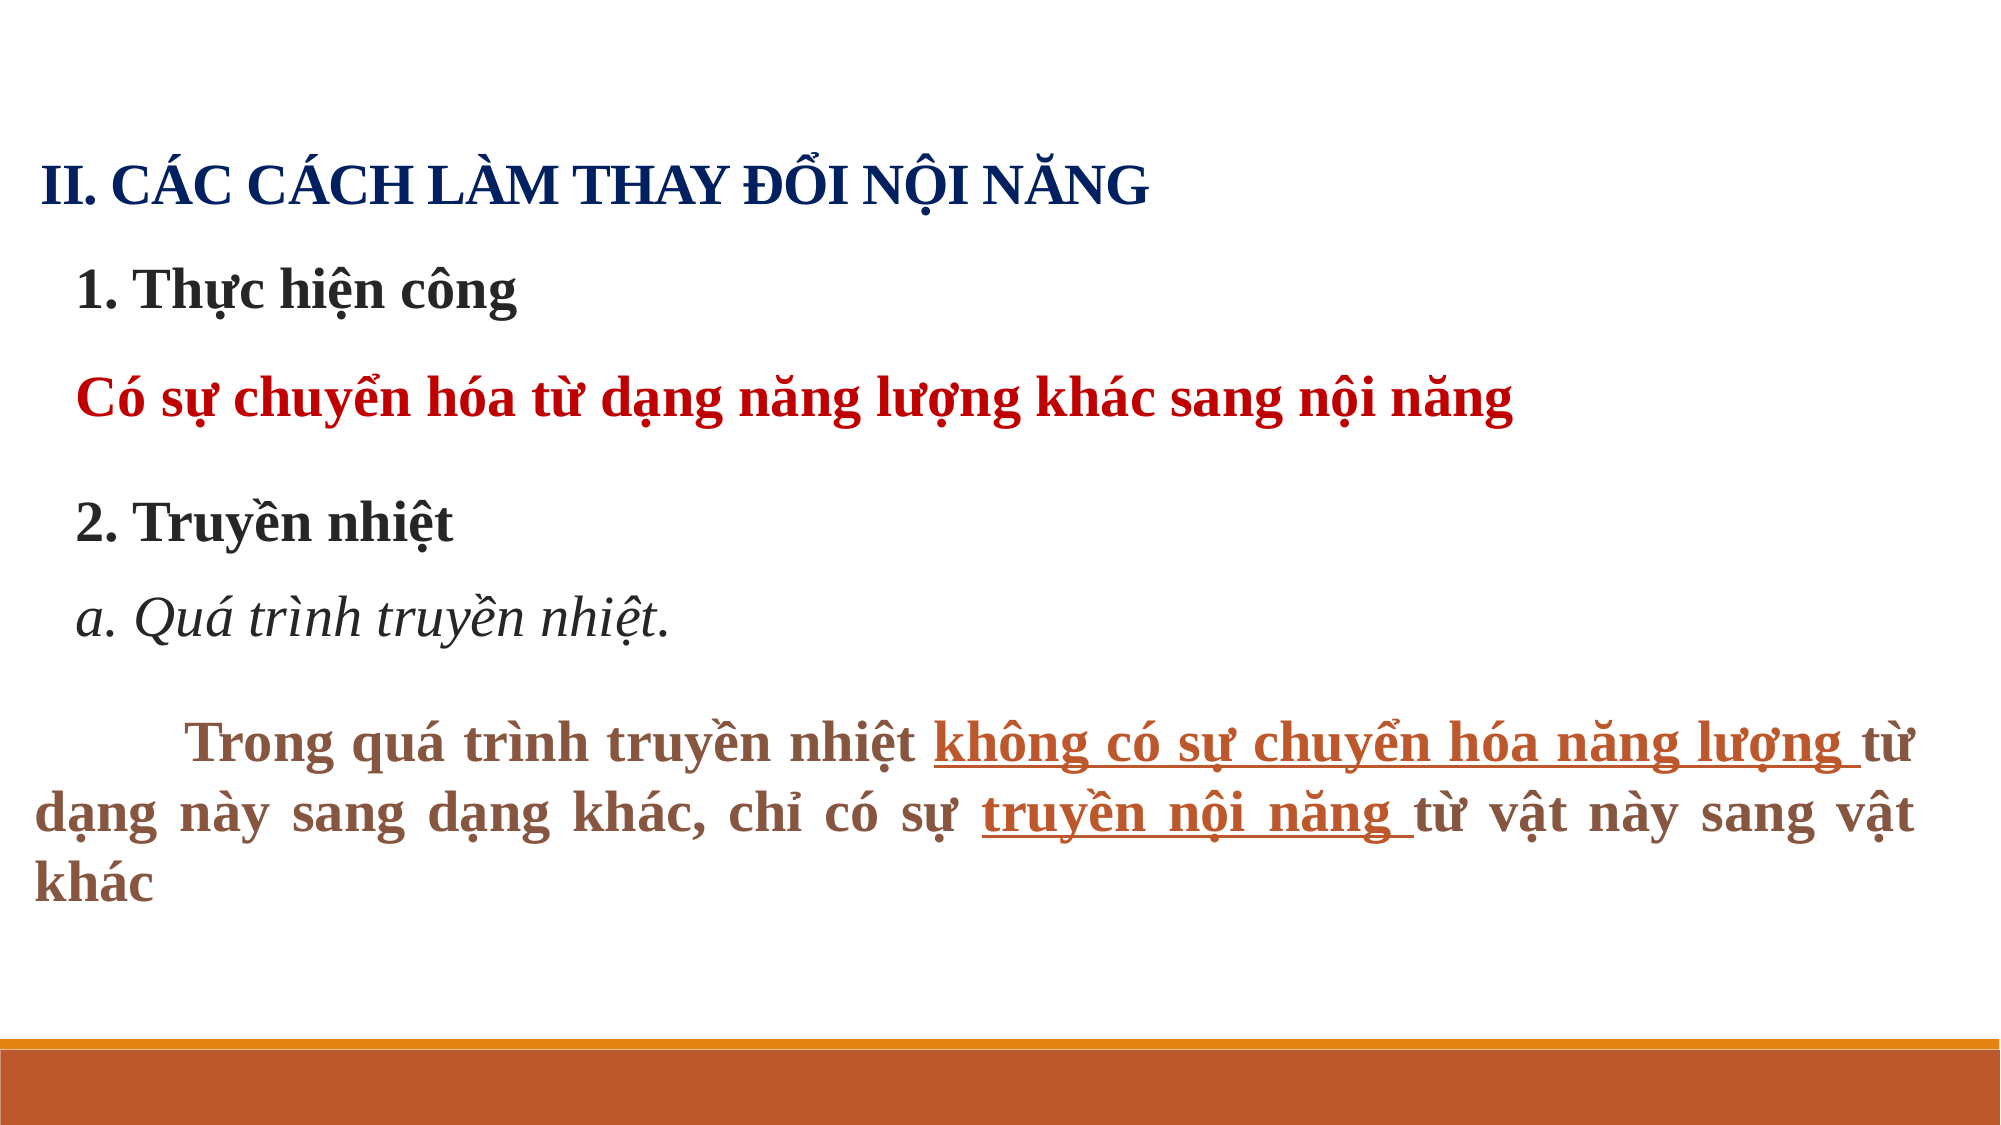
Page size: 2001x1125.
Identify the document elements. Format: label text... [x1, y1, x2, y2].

text_box Trong quá trình truyền nhiệt không có sự chuyển hóa năng lượng từ dạng này sang dạng khác, chỉ có sự truyền nội năng từ vật này sang vật khác [19, 695, 1931, 921]
text_box 2. Truyền nhiệt [60, 476, 774, 561]
title II. CÁC CÁCH LÀM THAY ĐỔI NỘI NĂNG [25, 131, 1379, 224]
text_box a. Quá trình truyền nhiệt. [60, 570, 886, 656]
text_box Có sự chuyển hóa từ dạng năng lượng khác sang nội năng [60, 351, 1895, 436]
text_box 1. Thực hiện công [60, 243, 649, 328]
